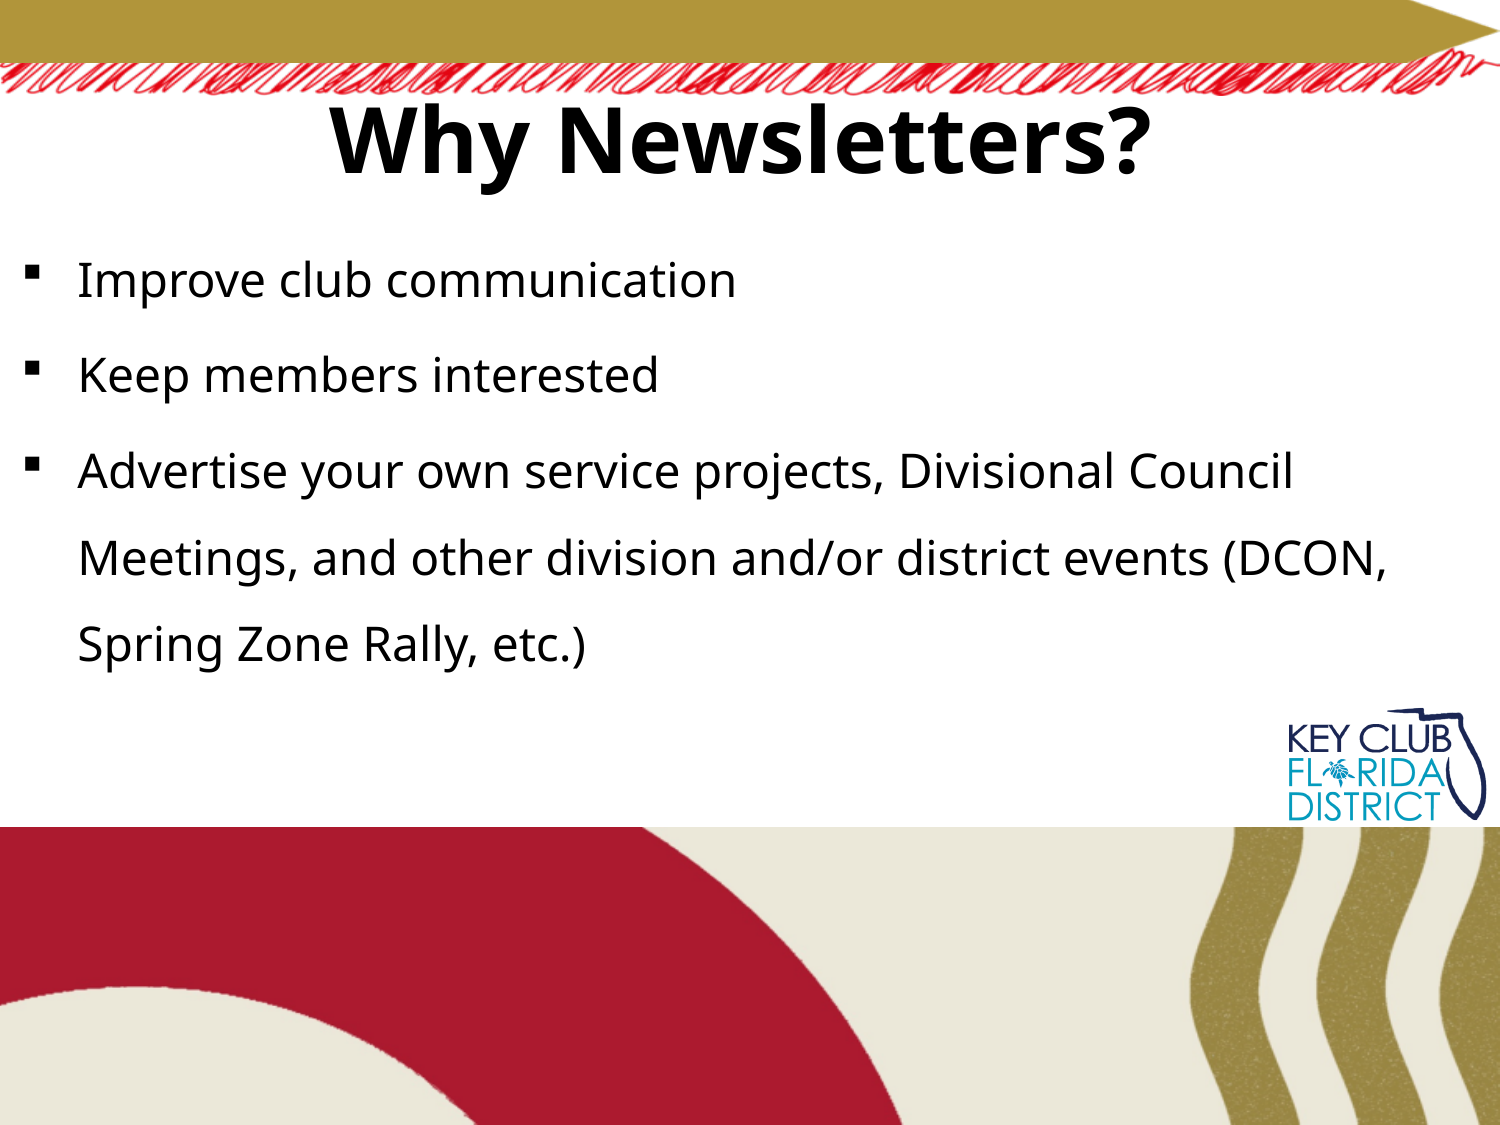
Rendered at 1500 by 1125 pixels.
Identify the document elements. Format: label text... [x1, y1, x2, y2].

list Improve club communication Keep members interested Advertise your own service projects, Divisional Council Meetings, and other division and/or district events (DCON, Spring Zone Rally, etc.) [6, 213, 1500, 827]
text_box Why Newsletters? [0, 104, 1500, 199]
picture [0, 699, 1500, 1125]
picture [0, 0, 1500, 97]
